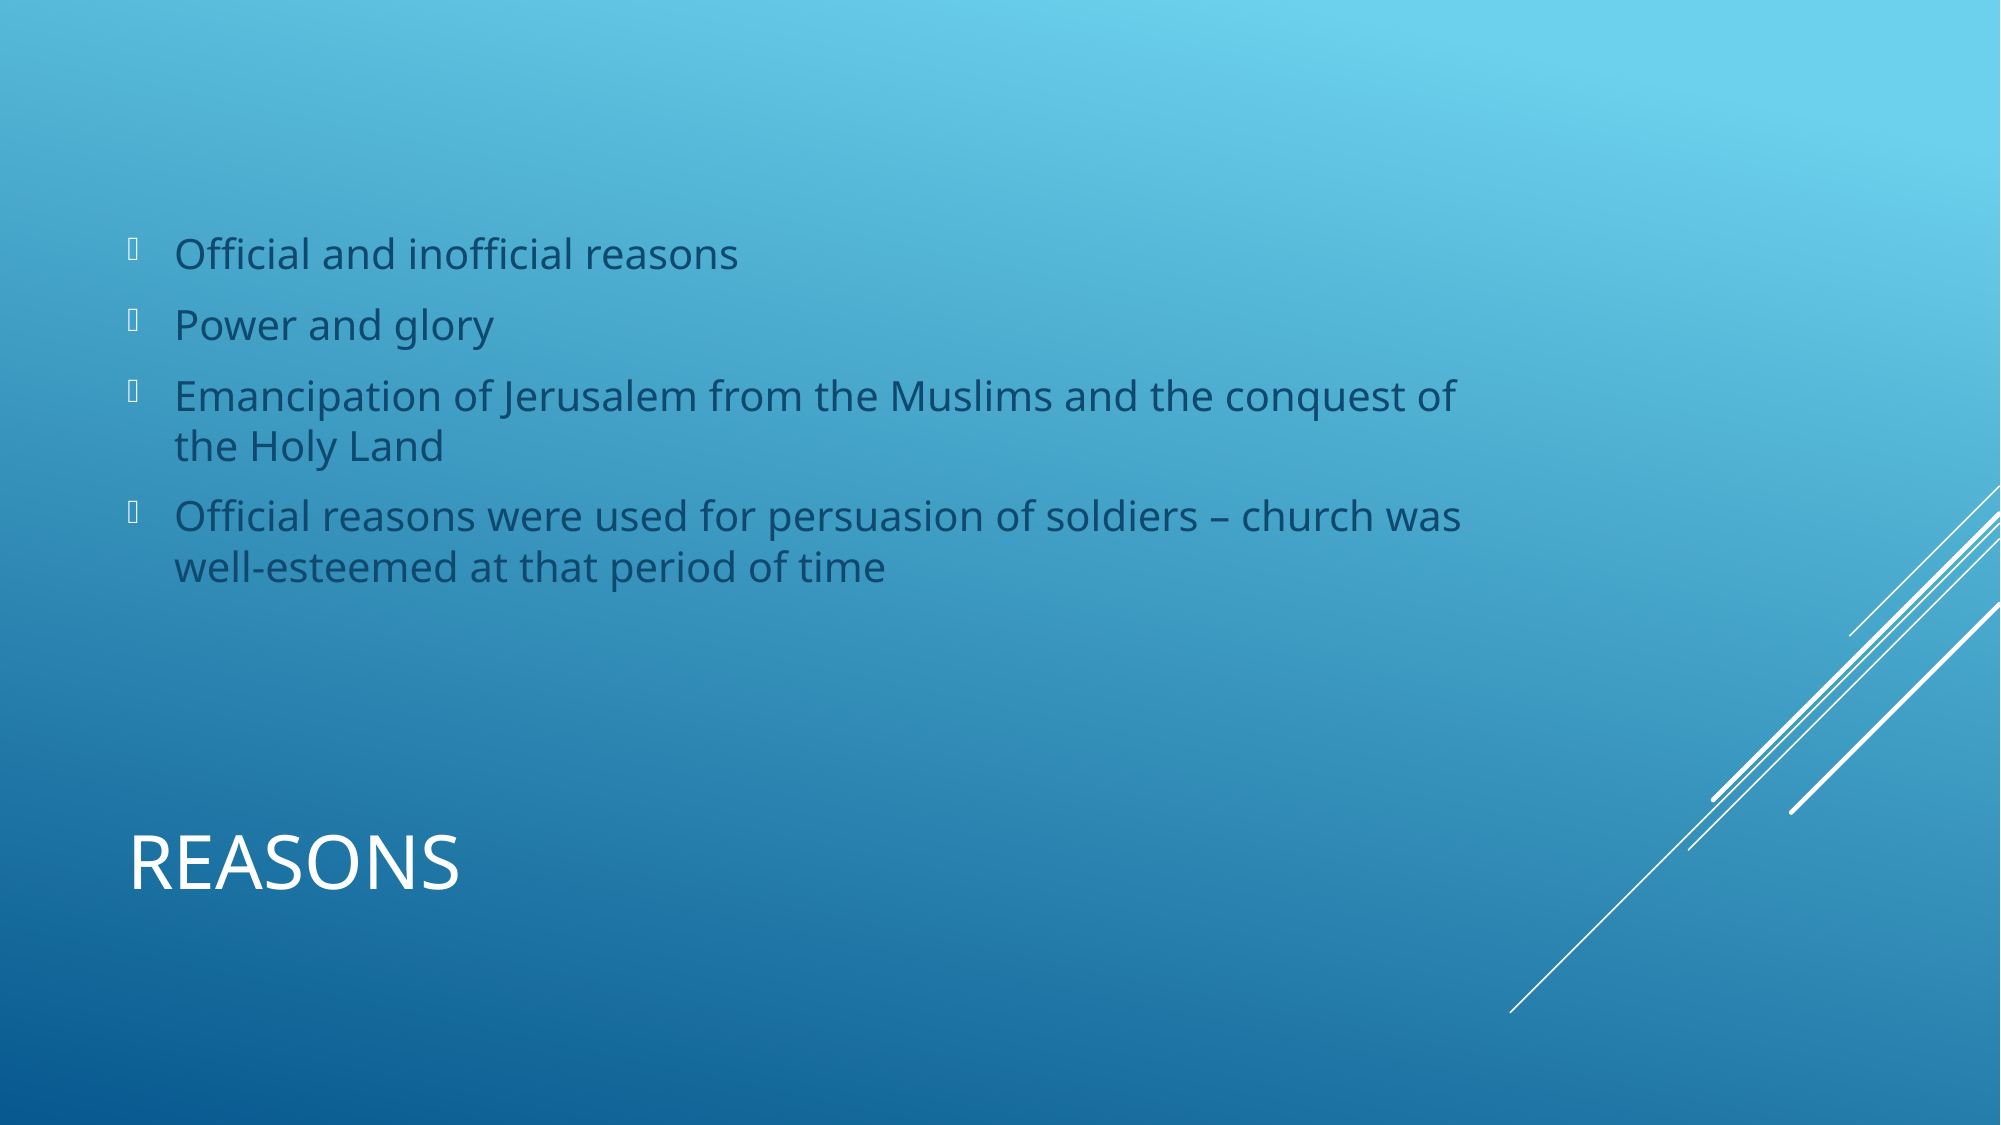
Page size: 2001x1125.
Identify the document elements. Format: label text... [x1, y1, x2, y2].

list Official and inofficial reasons Power and glory Emancipation of Jerusalem from the Muslims and the conquest of the Holy Land Official reasons were used for persuasion of soldiers – church was well-esteemed at that period of time [112, 112, 1513, 706]
title Reasons [112, 736, 1513, 984]
